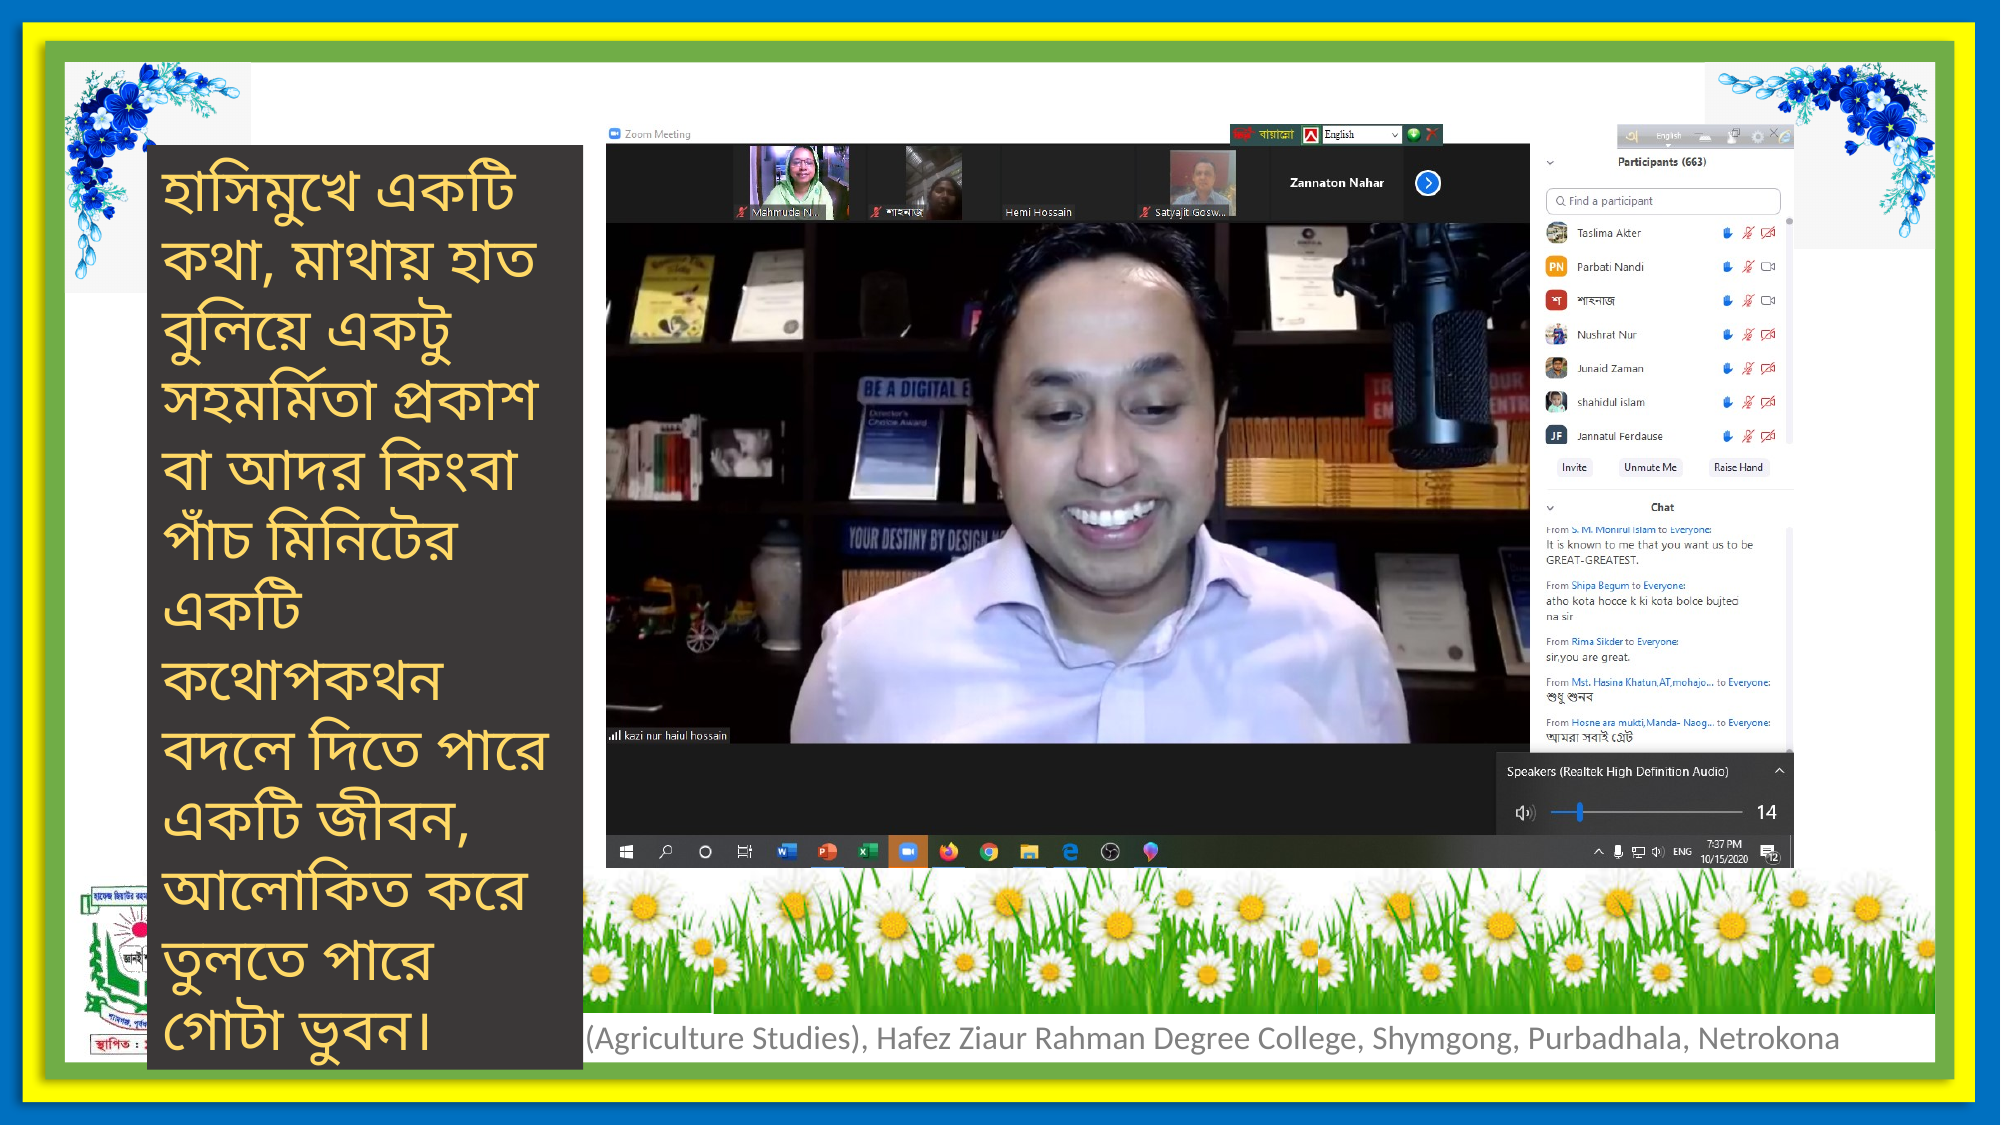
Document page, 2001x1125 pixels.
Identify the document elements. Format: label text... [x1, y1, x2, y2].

picture [68, 829, 147, 1060]
picture [584, 62, 1936, 1014]
text_box হাসিমুখে একটি কথা, মাথায় হাত বুলিয়ে একটু সহমর্মিতা প্রকাশ বা আদর কিংবা পাঁচ মিনিটের একটি কথোপকথন বদলে দিতে পারে একটি জীবন, আলোকিত করে তুলতে পারে গোটা ভুবন। [147, 145, 584, 1070]
picture [64, 62, 251, 293]
